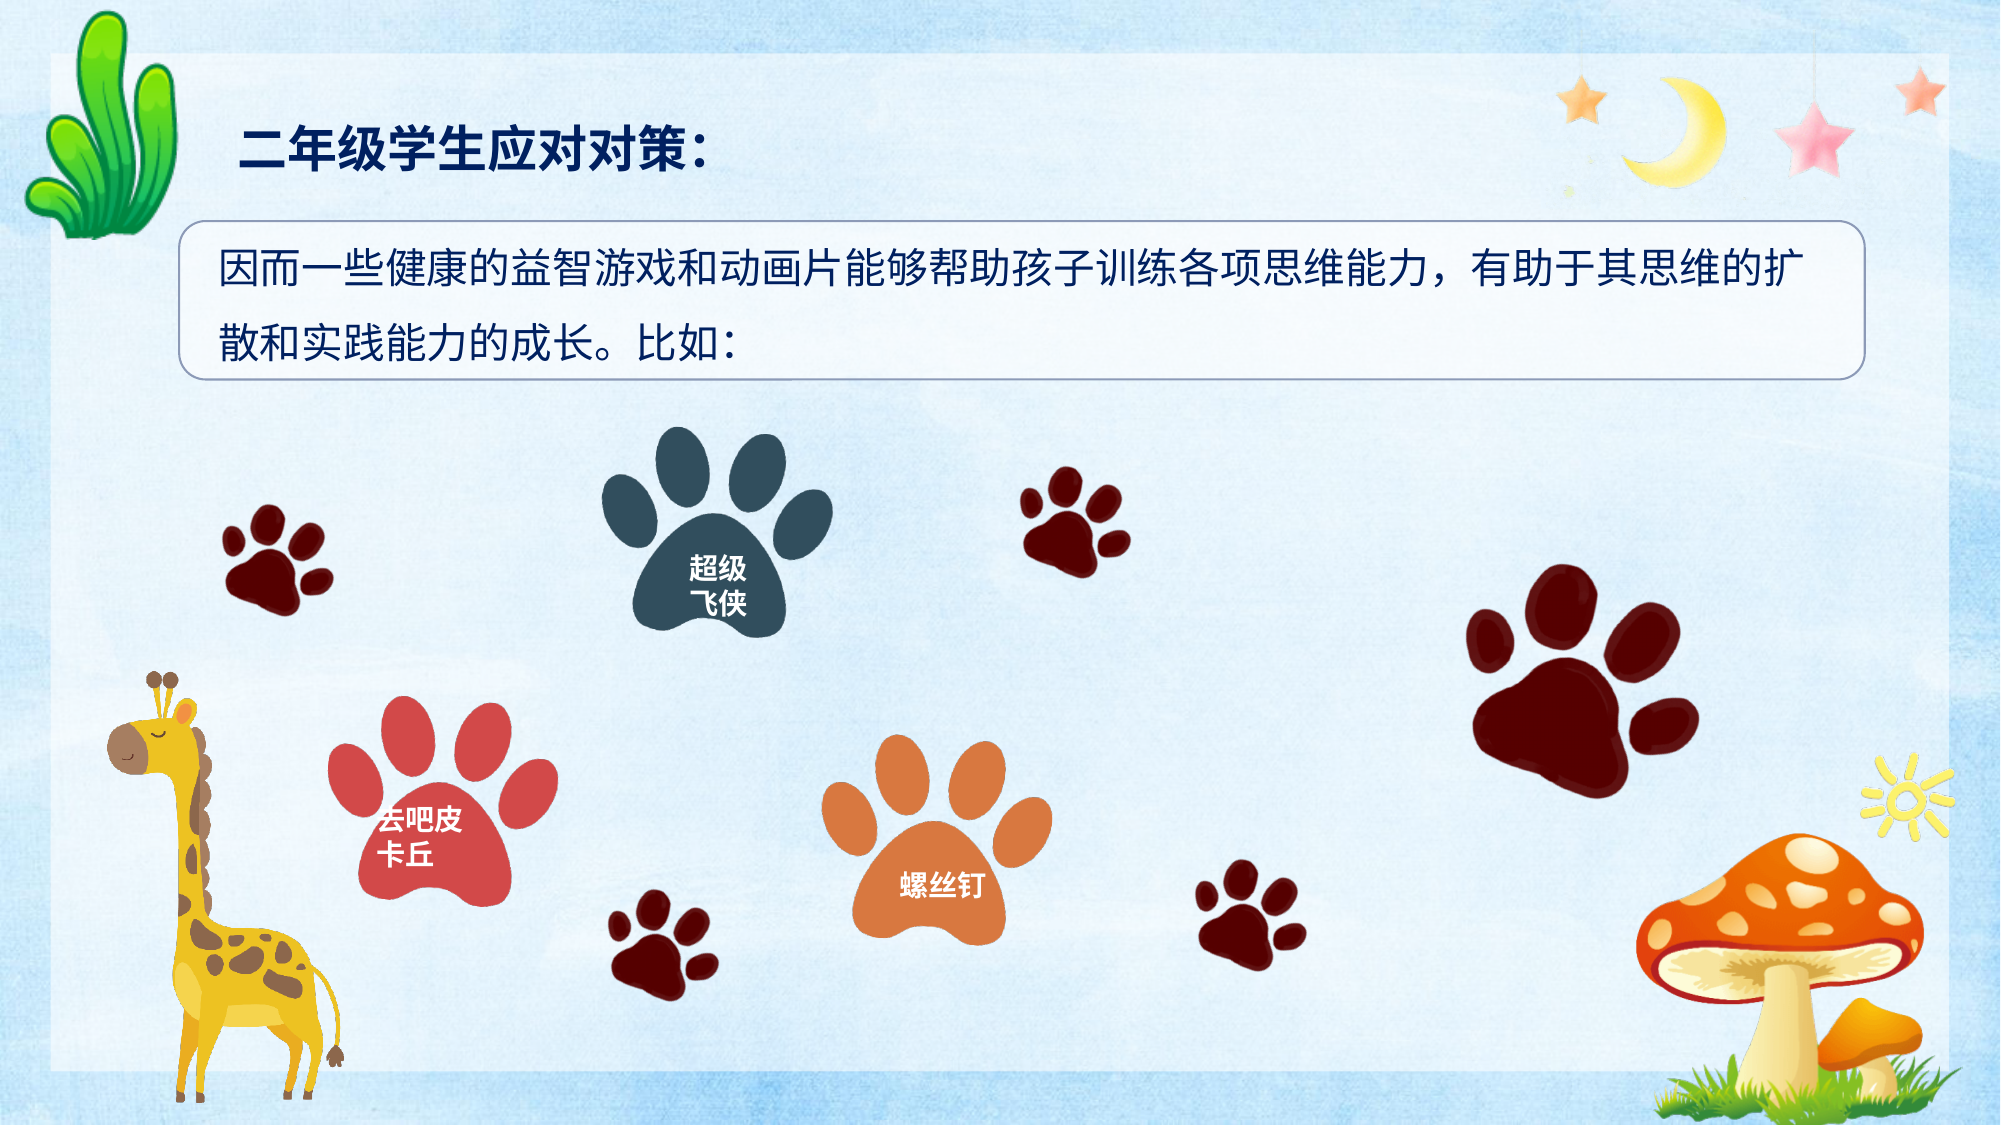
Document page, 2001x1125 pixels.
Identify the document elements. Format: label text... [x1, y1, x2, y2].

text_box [884, 491, 1739, 911]
text_box 二年级学生应对对策： [222, 110, 861, 186]
text_box [50, 52, 1950, 1073]
picture [0, 0, 2001, 1125]
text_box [335, 428, 1062, 923]
text_box 因而一些健康的益智游戏和动画片能够帮助孩子训练各项思维能力，有助于其思维的扩散和实践能力的成长。比如： [203, 209, 1857, 374]
